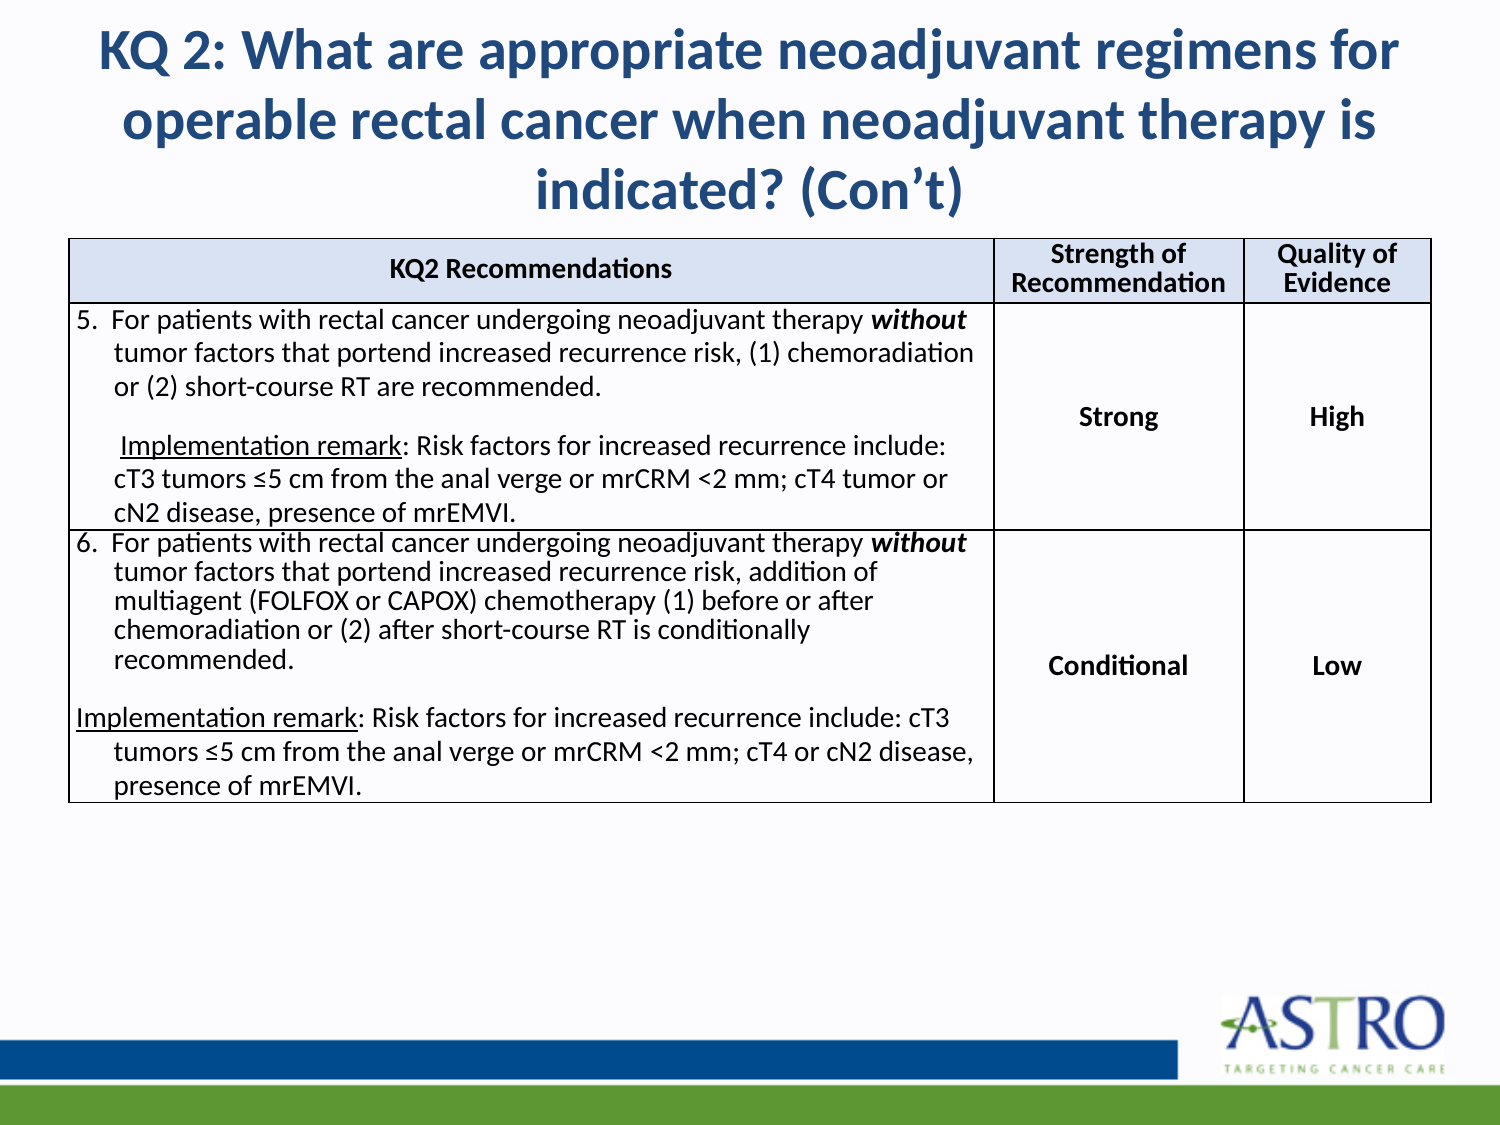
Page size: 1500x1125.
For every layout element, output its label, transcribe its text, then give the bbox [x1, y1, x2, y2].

table_header KQ2 Recommendations [70, 239, 993, 302]
title KQ 2: What are appropriate neoadjuvant regimens for operable rectal cancer when neoadjuvant therapy is indicated? (Con’t) [75, 3, 1425, 192]
table_header Quality of Evidence [1245, 239, 1430, 302]
table_cell Low [1245, 531, 1430, 802]
table_cell Strong [995, 304, 1243, 529]
table_cell 5. For patients with rectal cancer undergoing neoadjuvant therapy without tumor factors that portend increased recurrence risk, (1) chemoradiation or (2) short-course RT are recommended. Implementation remark: Risk factors for increased recurrence include: cT3 tumors ≤5 cm from the anal verge or mrCRM <2 mm; cT4 tumor or cN2 disease, presence of mrEMVI. [70, 304, 993, 529]
table_cell Conditional [995, 531, 1243, 802]
table_cell High [1245, 304, 1430, 529]
picture [0, 0, 1500, 1125]
table_cell 6. For patients with rectal cancer undergoing neoadjuvant therapy without tumor factors that portend increased recurrence risk, addition of multiagent (FOLFOX or CAPOX) chemotherapy (1) before or after chemoradiation or (2) after short-course RT is conditionally recommended. Implementation remark: Risk factors for increased recurrence include: cT3 tumors ≤5 cm from the anal verge or mrCRM <2 mm; cT4 or cN2 disease, presence of mrEMVI. [70, 531, 993, 802]
table_header Strength of Recommendation [995, 239, 1243, 302]
